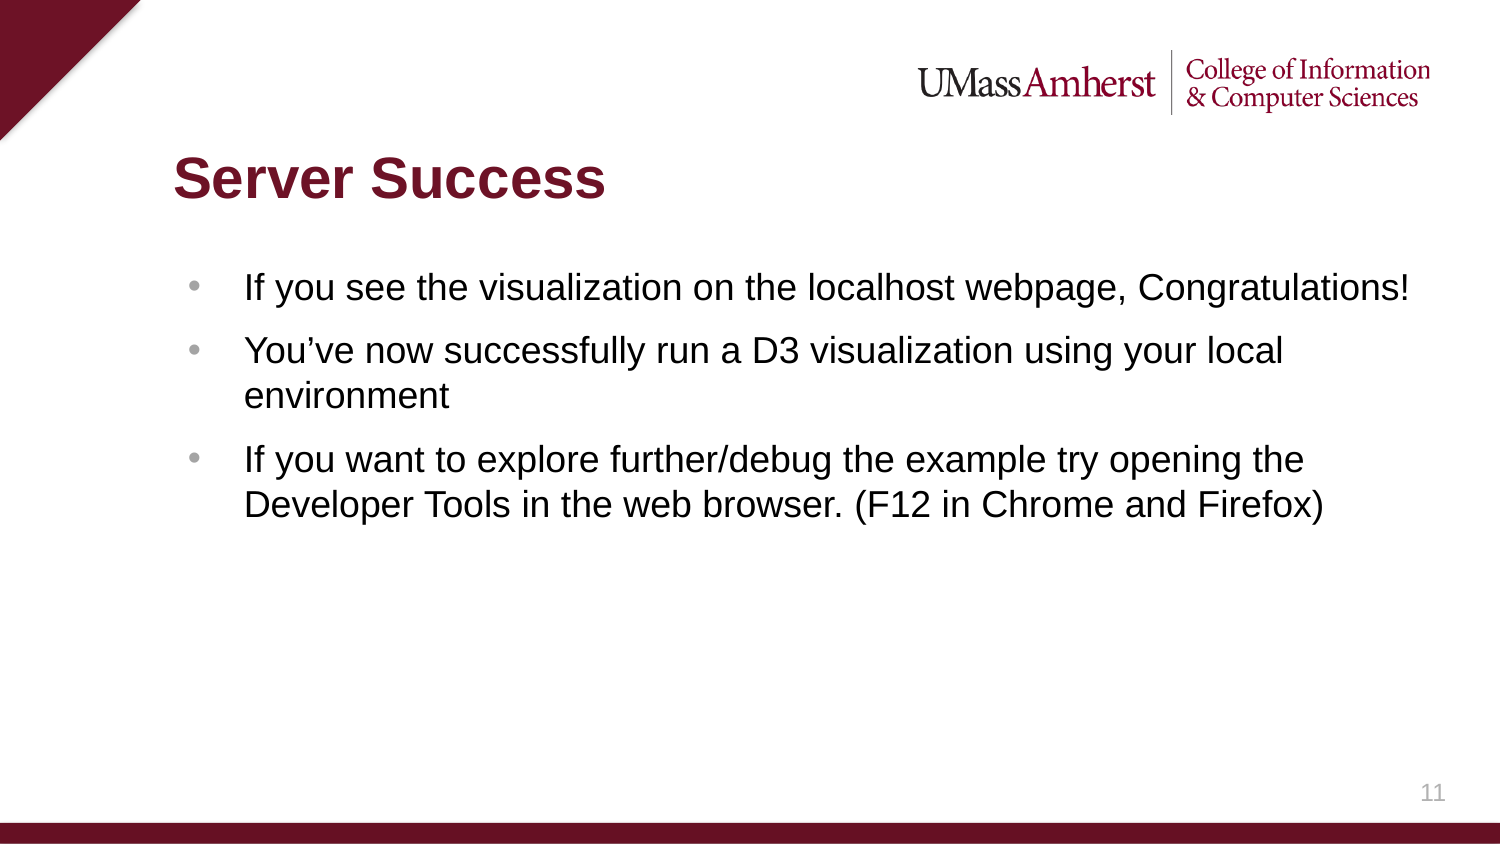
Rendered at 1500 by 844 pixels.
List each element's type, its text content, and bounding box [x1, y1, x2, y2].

list Server Success [173, 99, 1200, 211]
list If you see the visualization on the localhost webpage, Congratulations! You’ve now successfully run a D3 visualization using your local environment If you want to explore further/debug the example try opening the Developer Tools in the web browser. (F12 in Chrome and Firefox) [173, 255, 1426, 743]
slide_number 10 [1111, 769, 1462, 815]
